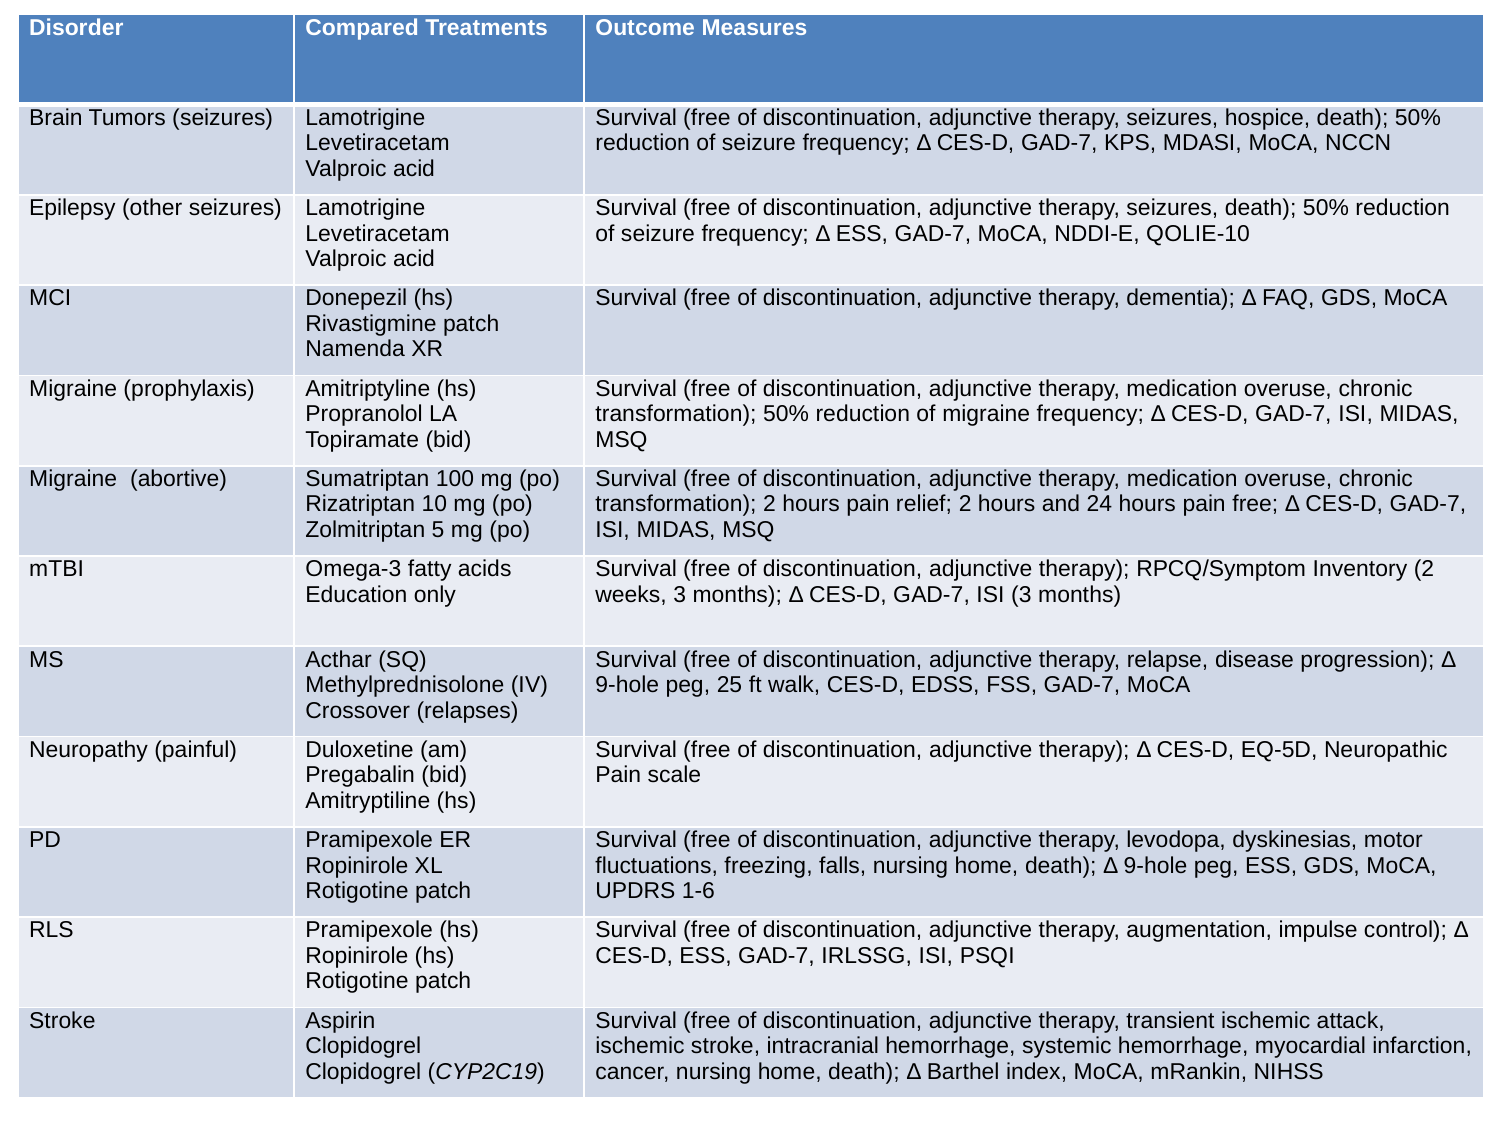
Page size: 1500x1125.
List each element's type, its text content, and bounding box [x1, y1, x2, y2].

table_cell Survival (free of discontinuation, adjunctive therapy, transient ischemic attack, ischemic stroke, intracranial hemorrhage, systemic hemorrhage, myocardial infarction, cancer, nursing home, death); Δ Barthel index, MoCA, mRankin, NIHSS [585, 1008, 1483, 1097]
table_cell Survival (free of discontinuation, adjunctive therapy, seizures, hospice, death); 50% reduction of seizure frequency; Δ CES-D, GAD-7, KPS, MDASI, MoCA, NCCN [585, 107, 1483, 194]
table_cell Survival (free of discontinuation, adjunctive therapy, dementia); Δ FAQ, GDS, MoCA [585, 286, 1483, 375]
table_header Compared Treatments [295, 15, 583, 102]
table_cell Sumatriptan 100 mg (po) Rizatriptan 10 mg (po) Zolmitriptan 5 mg (po) [295, 467, 583, 555]
table_cell mTBI [19, 557, 293, 645]
table_cell MS [19, 647, 293, 736]
table_cell Donepezil (hs) Rivastigmine patch Namenda XR [295, 286, 583, 375]
table_cell Omega-3 fatty acids Education only [295, 557, 583, 645]
table_cell MCI [19, 286, 293, 375]
table_cell Survival (free of discontinuation, adjunctive therapy, medication overuse, chronic transformation); 2 hours pain relief; 2 hours and 24 hours pain free; Δ CES-D, GAD-7, ISI, MIDAS, MSQ [585, 467, 1483, 555]
table_cell Neuropathy (painful) [19, 737, 293, 826]
table_cell Survival (free of discontinuation, adjunctive therapy); Δ CES-D, EQ-5D, Neuropathic Pain scale [585, 737, 1483, 826]
table_cell Acthar (SQ) Methylprednisolone (IV) Crossover (relapses) [295, 647, 583, 736]
table_cell Survival (free of discontinuation, adjunctive therapy); RPCQ/Symptom Inventory (2 weeks, 3 months); Δ CES-D, GAD-7, ISI (3 months) [585, 557, 1483, 645]
table_header Outcome Measures [585, 15, 1483, 102]
table_cell Epilepsy (other seizures) [19, 196, 293, 284]
table_cell Brain Tumors (seizures) [19, 107, 293, 194]
table_cell Lamotrigine Levetiracetam Valproic acid [295, 107, 583, 194]
table_cell Survival (free of discontinuation, adjunctive therapy, relapse, disease progression); Δ 9-hole peg, 25 ft walk, CES-D, EDSS, FSS, GAD-7, MoCA [585, 647, 1483, 736]
table_cell Migraine (abortive) [19, 467, 293, 555]
table_cell Migraine (prophylaxis) [19, 376, 293, 465]
table_cell Aspirin Clopidogrel Clopidogrel (CYP2C19) [295, 1008, 583, 1097]
table_cell Stroke [19, 1008, 293, 1097]
table_cell Survival (free of discontinuation, adjunctive therapy, medication overuse, chronic transformation); 50% reduction of migraine frequency; Δ CES-D, GAD-7, ISI, MIDAS, MSQ [585, 376, 1483, 465]
table_cell Lamotrigine Levetiracetam Valproic acid [295, 196, 583, 284]
table_header Disorder [19, 15, 293, 102]
table_cell Survival (free of discontinuation, adjunctive therapy, augmentation, impulse control); Δ CES-D, ESS, GAD-7, IRLSSG, ISI, PSQI [585, 918, 1483, 1007]
table_cell Survival (free of discontinuation, adjunctive therapy, levodopa, dyskinesias, motor fluctuations, freezing, falls, nursing home, death); Δ 9-hole peg, ESS, GDS, MoCA, UPDRS 1-6 [585, 828, 1483, 916]
table_cell RLS [19, 918, 293, 1007]
table_cell Survival (free of discontinuation, adjunctive therapy, seizures, death); 50% reduction of seizure frequency; Δ ESS, GAD-7, MoCA, NDDI-E, QOLIE-10 [585, 196, 1483, 284]
table_cell Amitriptyline (hs) Propranolol LA Topiramate (bid) [295, 376, 583, 465]
table_cell Pramipexole (hs) Ropinirole (hs) Rotigotine patch [295, 918, 583, 1007]
table_cell Pramipexole ER Ropinirole XL Rotigotine patch [295, 828, 583, 916]
table_cell Duloxetine (am) Pregabalin (bid) Amitryptiline (hs) [295, 737, 583, 826]
table_cell PD [19, 828, 293, 916]
